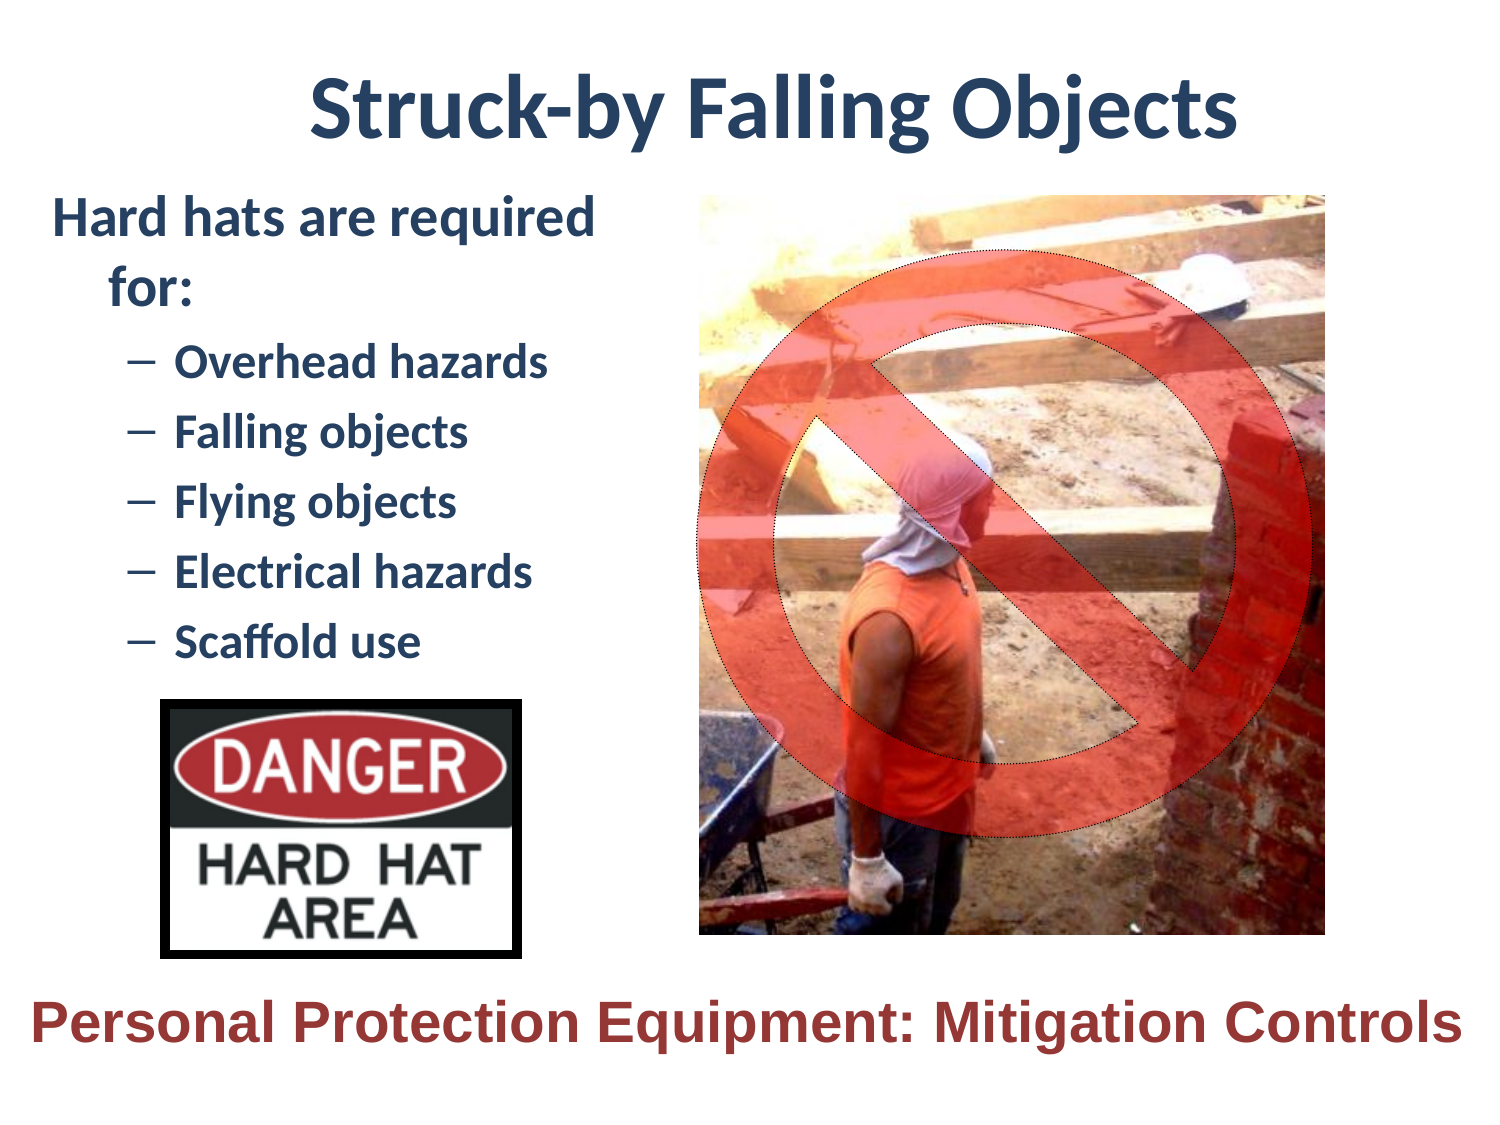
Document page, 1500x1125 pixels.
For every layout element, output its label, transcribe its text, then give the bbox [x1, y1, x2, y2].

text_box Struck-by Falling Objects [99, 70, 1450, 258]
picture [699, 194, 1326, 935]
list Hard hats are required for: Overhead hazards Falling objects Flying objects Electrical hazards Scaffold use [37, 171, 694, 914]
text_box Personal Protection Equipment: Mitigation Controls [0, 976, 1500, 1062]
picture [169, 708, 513, 951]
